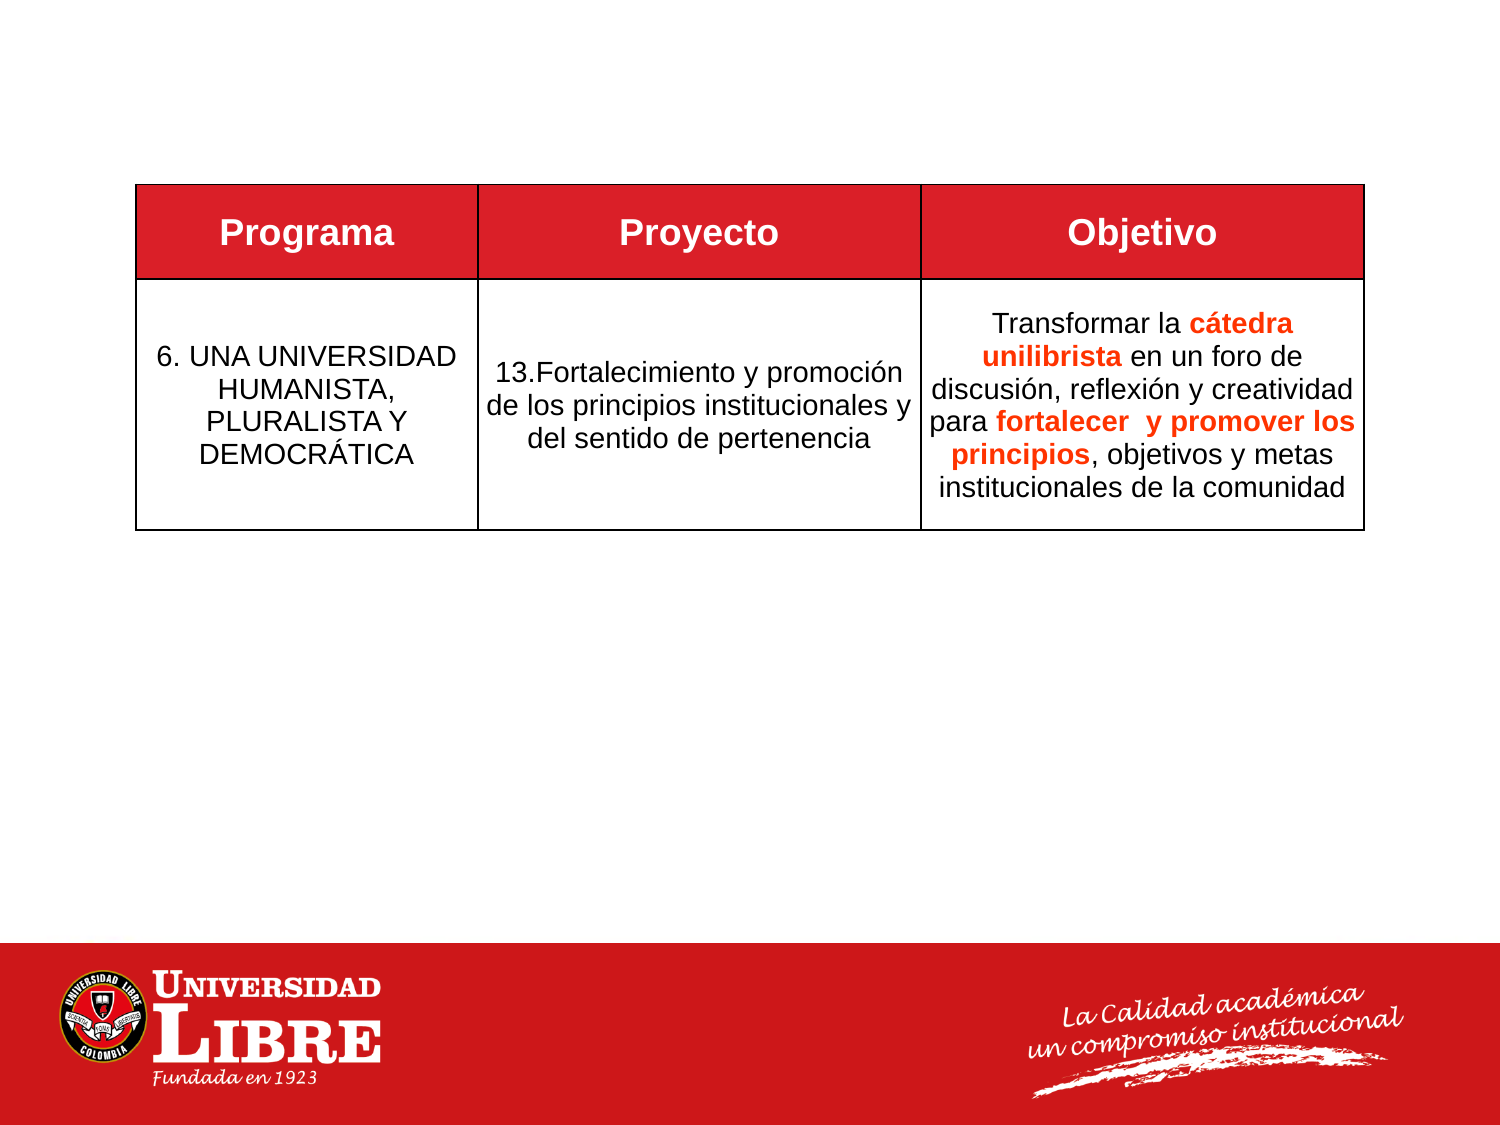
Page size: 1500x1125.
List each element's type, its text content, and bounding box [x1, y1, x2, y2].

table_header Proyecto [479, 185, 920, 278]
table_header Programa [137, 185, 477, 278]
picture [0, 0, 1500, 1125]
table_cell 13.Fortalecimiento y promoción de los principios institucionales y del sentido de pertenencia [479, 280, 920, 529]
table_cell 6. UNA UNIVERSIDAD HUMANISTA, PLURALISTA Y DEMOCRÁTICA [137, 280, 477, 529]
table_cell Transformar la cátedra unilibrista en un foro de discusión, reflexión y creatividad para fortalecer y promover los principios, objetivos y metas institucionales de la comunidad [922, 280, 1363, 529]
table_header Objetivo [922, 185, 1363, 278]
